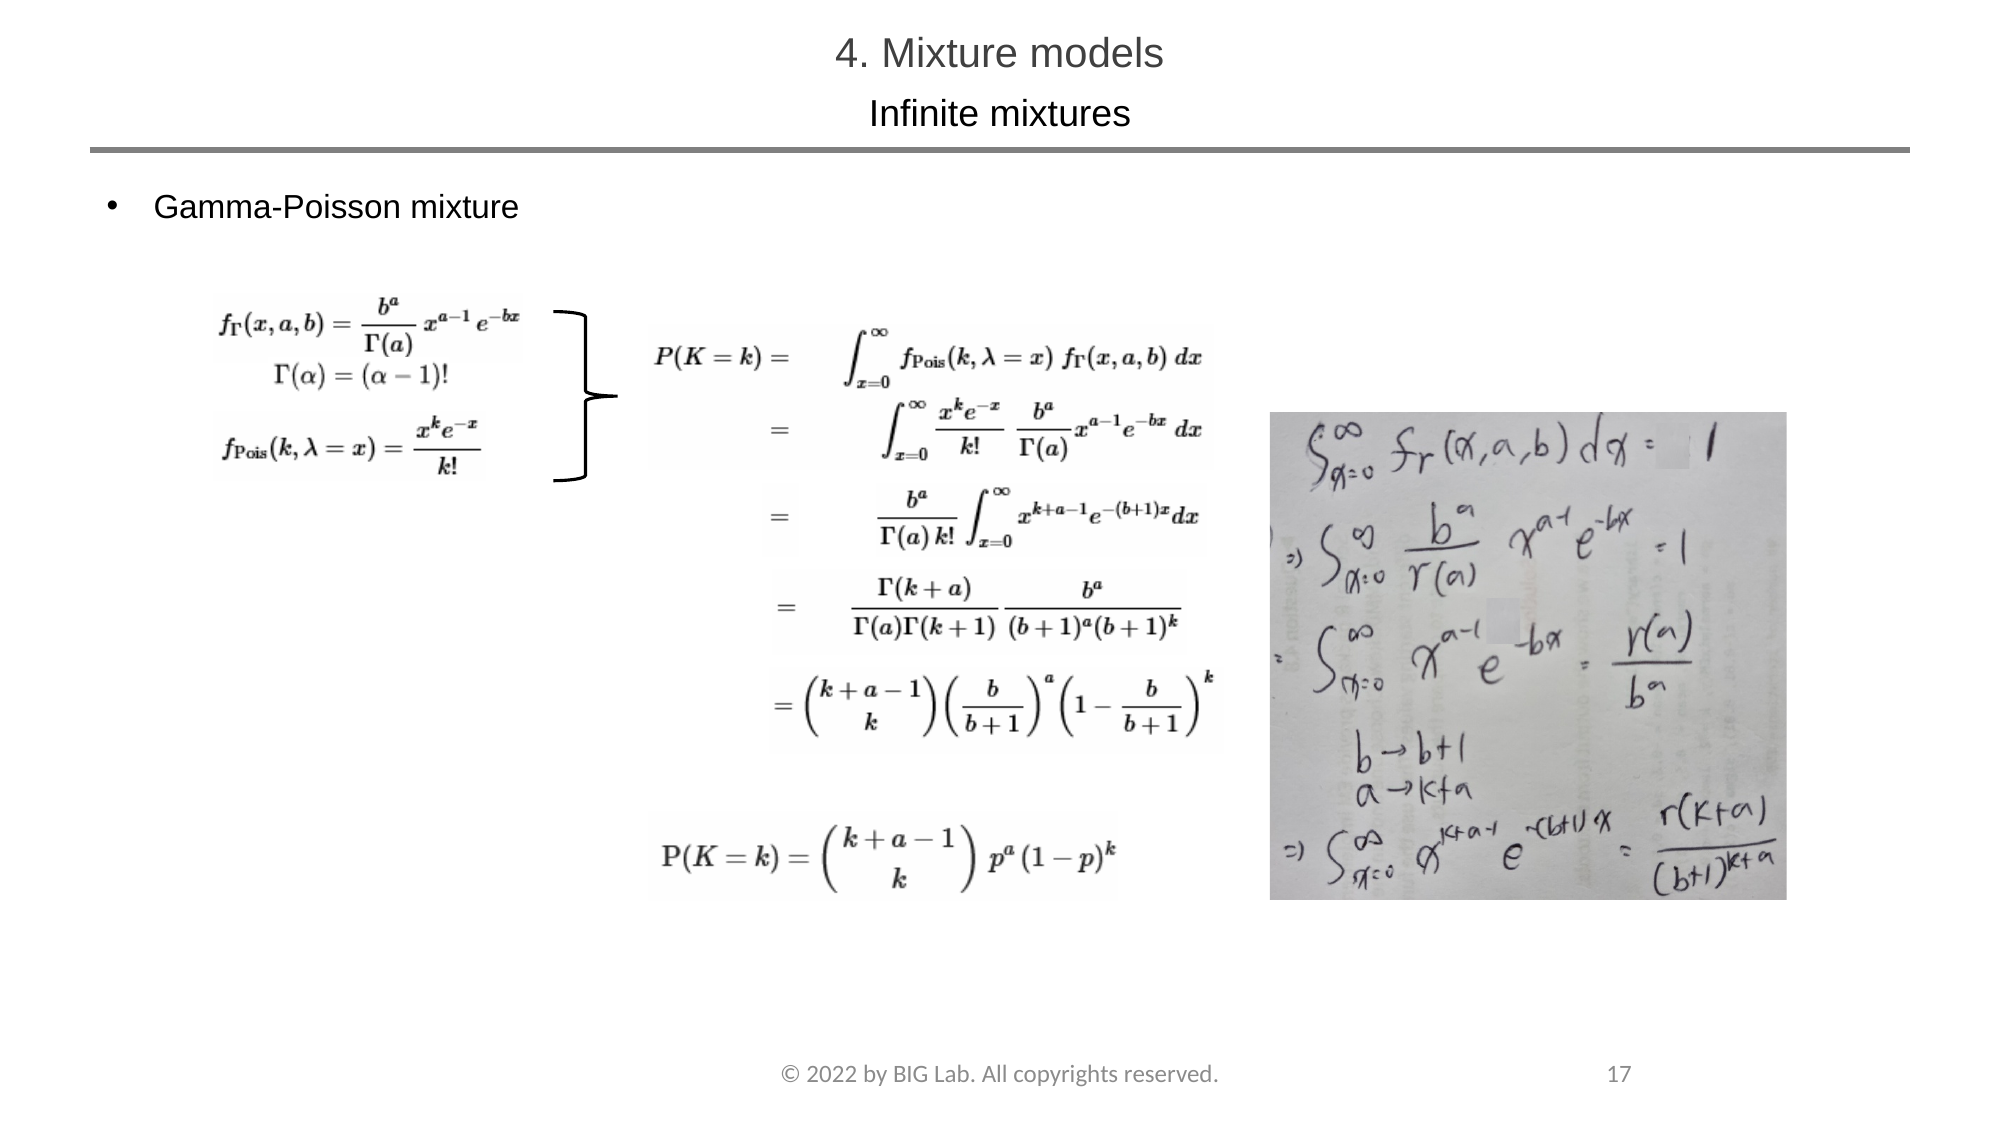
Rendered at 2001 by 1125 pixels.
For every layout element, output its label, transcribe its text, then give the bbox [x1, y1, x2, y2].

text_box Infinite mixtures [853, 81, 1146, 142]
picture [648, 324, 1214, 470]
picture [648, 811, 1118, 901]
picture [769, 667, 1224, 754]
slide_number 17 [1309, 1042, 1647, 1103]
picture [876, 480, 1207, 557]
picture [772, 569, 1187, 656]
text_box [1269, 411, 1787, 900]
picture [762, 483, 799, 557]
picture [213, 293, 523, 393]
footer © 2022 by BIG Lab. All copyrights reserved. [662, 1042, 1309, 1103]
picture [213, 411, 486, 481]
text_box [553, 311, 618, 482]
text_box 4. Mixture models [820, 18, 1180, 84]
text_box Gamma-Poisson mixture [91, 158, 1911, 233]
